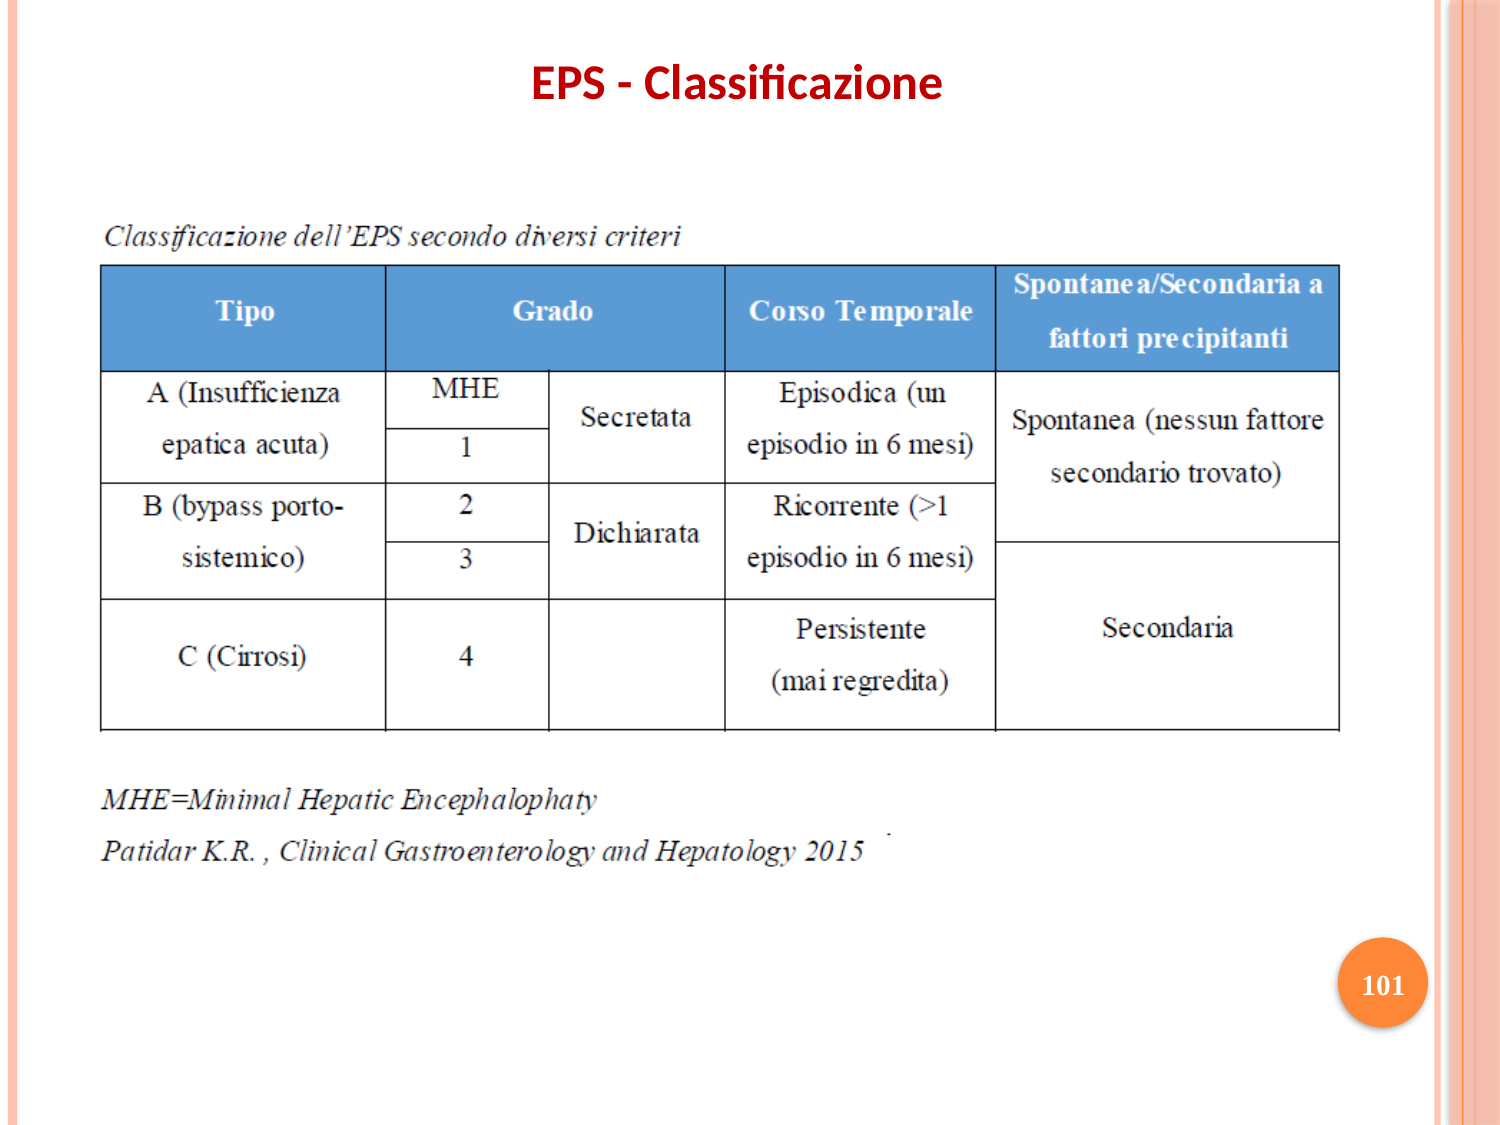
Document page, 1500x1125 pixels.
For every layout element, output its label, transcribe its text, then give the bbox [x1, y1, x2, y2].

slide_number 101 [1333, 940, 1434, 1026]
text_box EPS - Classificazione [64, 42, 1412, 118]
picture [52, 196, 1406, 894]
